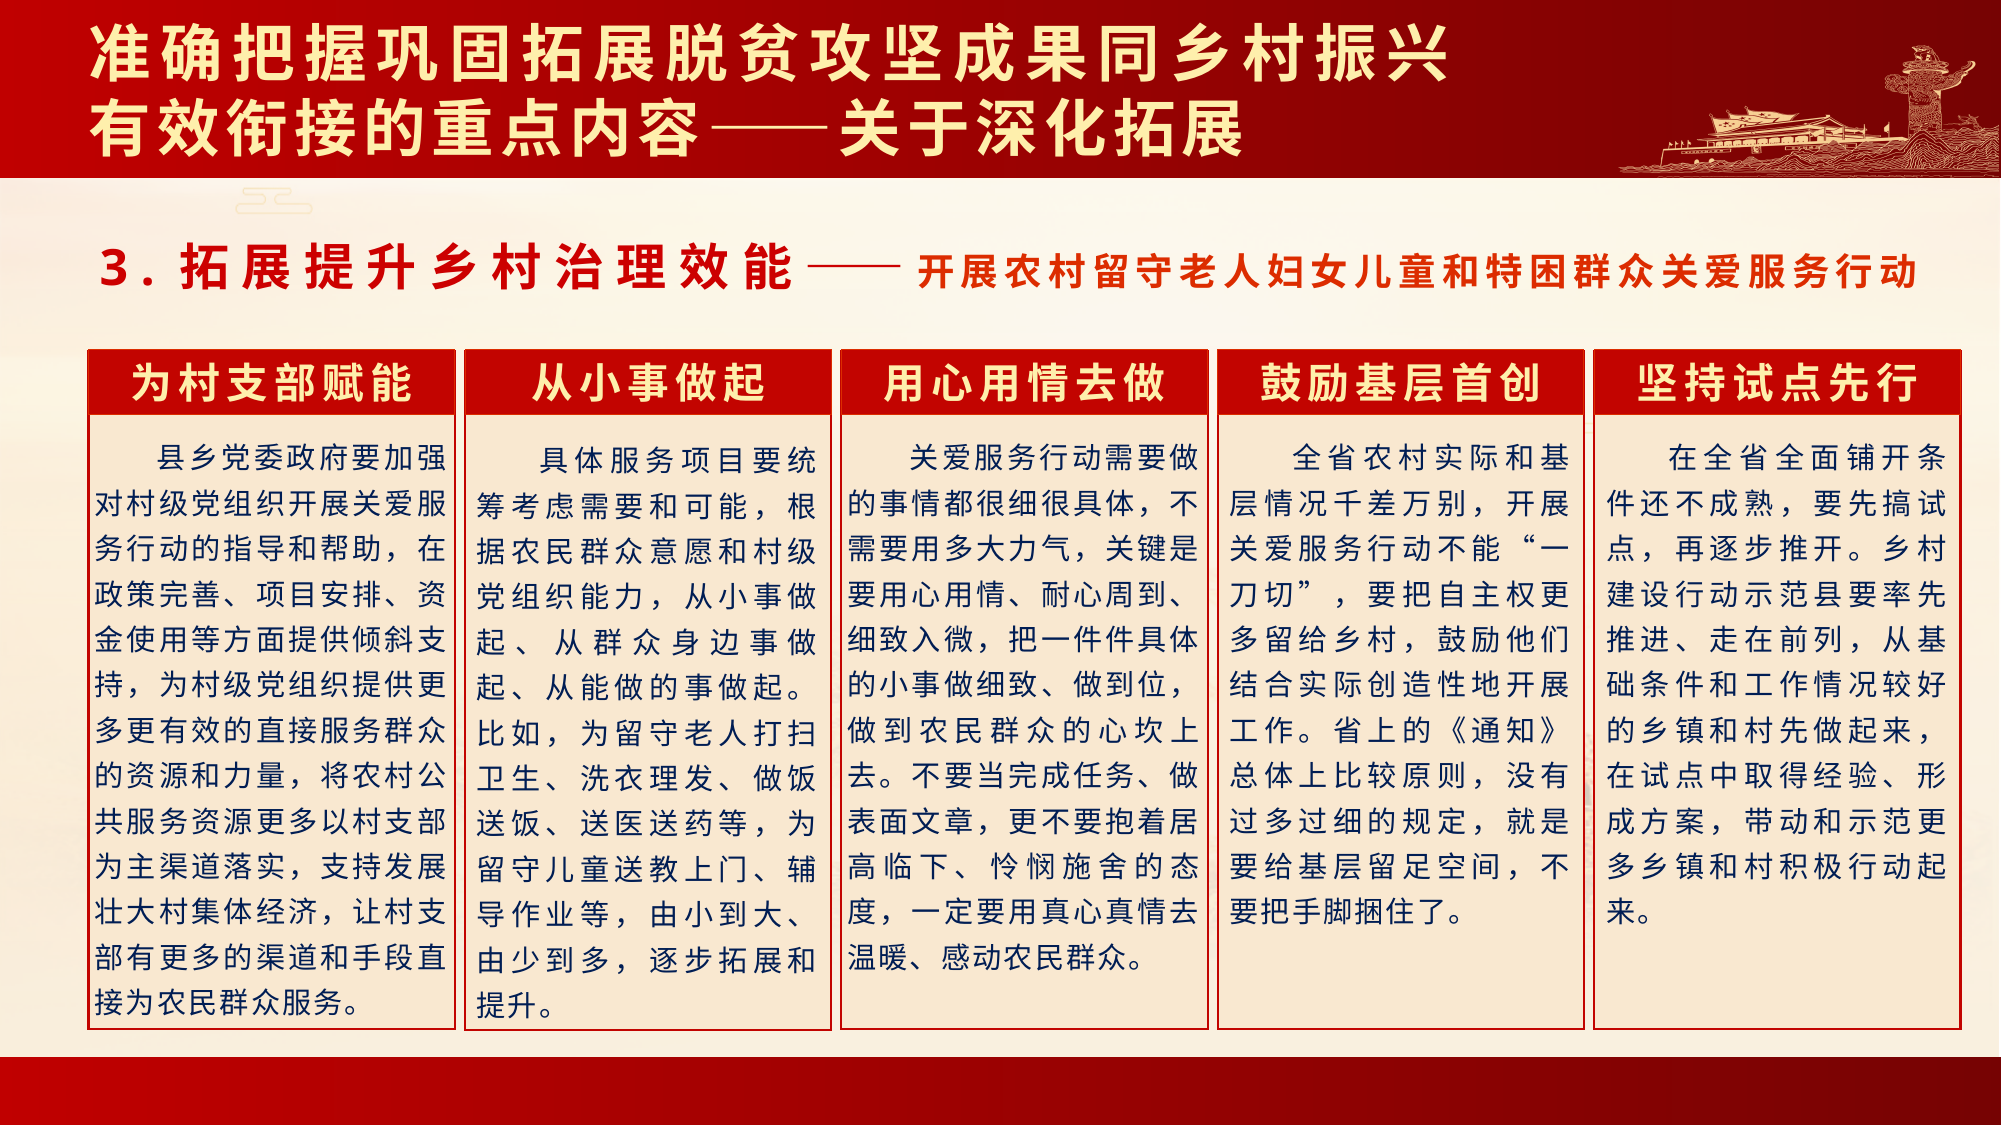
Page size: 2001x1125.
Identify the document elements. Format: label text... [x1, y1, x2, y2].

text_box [88, 349, 455, 1029]
picture [0, 45, 2001, 1057]
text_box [841, 349, 1208, 1029]
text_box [464, 349, 832, 1053]
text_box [1217, 349, 1585, 1029]
text_box 3.拓展提升乡村治理效能——开展农村留守老人妇女儿童和特困群众关爱服务行动 [84, 215, 1933, 303]
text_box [1594, 349, 1961, 1029]
title 准确把握巩固拓展脱贫攻坚成果同乡村振兴有效衔接的重点内容——关于深化拓展 [0, 11, 1469, 166]
